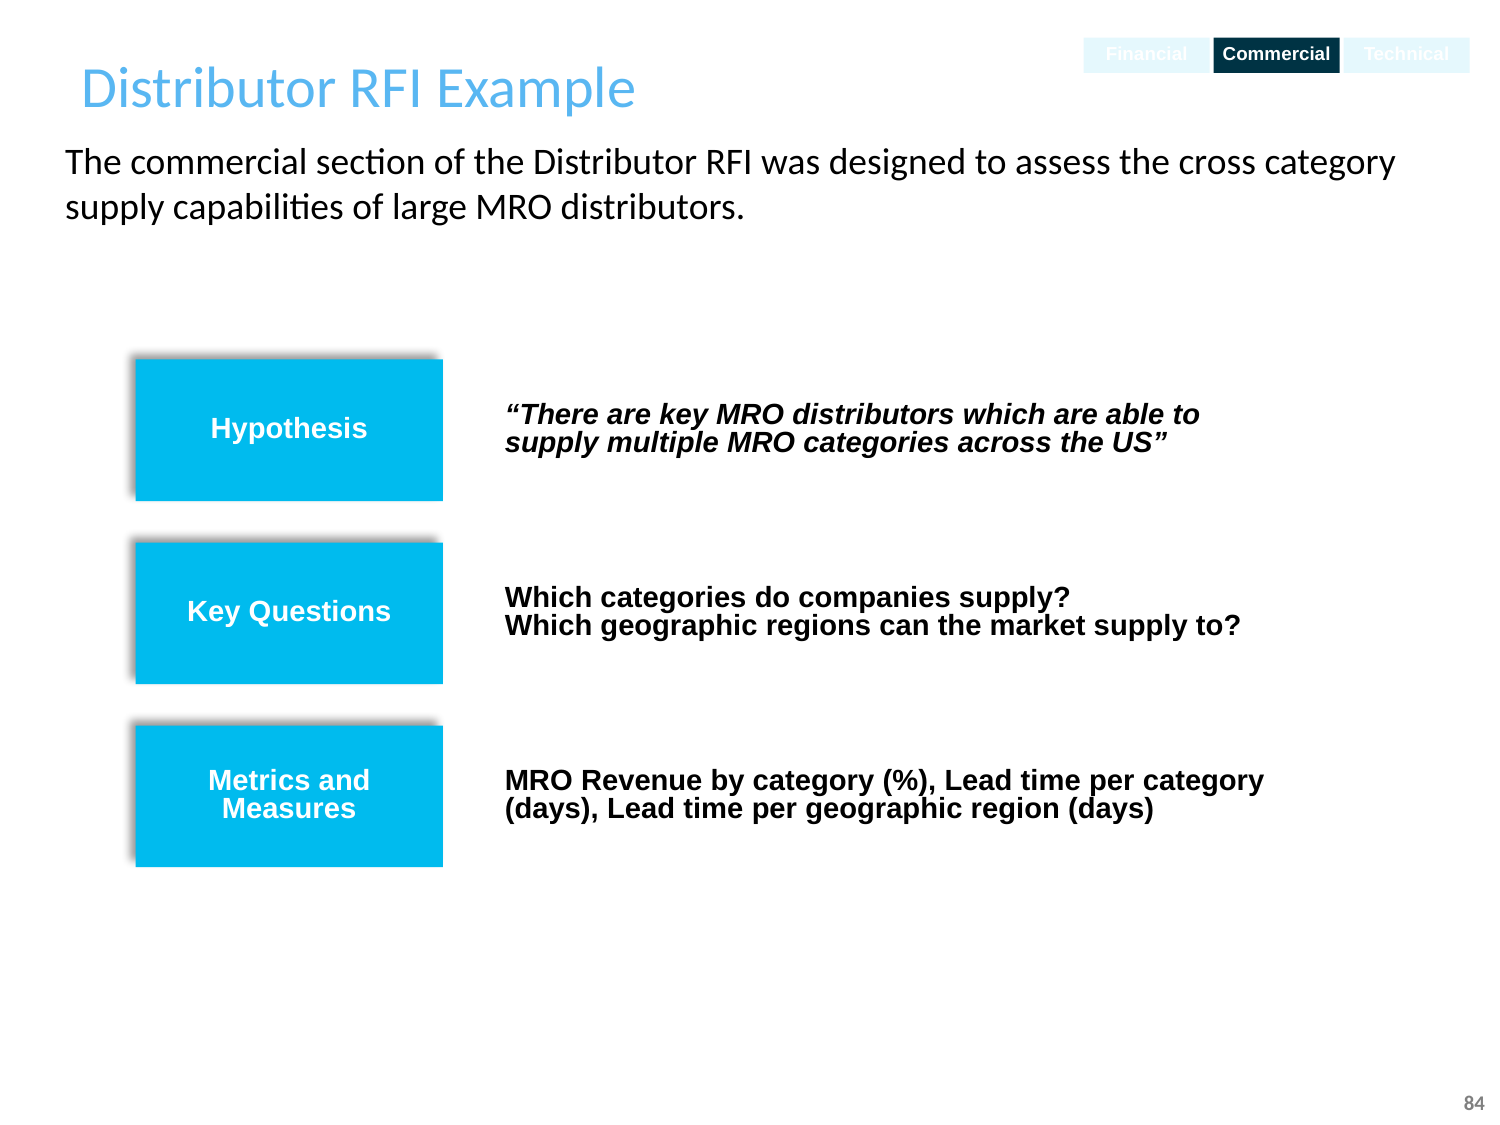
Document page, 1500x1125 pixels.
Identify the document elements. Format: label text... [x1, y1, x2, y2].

text_box Key Questions [135, 542, 443, 685]
text_box Metrics and Measures [135, 725, 443, 868]
slide_number 84 [1222, 1079, 1500, 1124]
text_box Hypothesis [135, 359, 443, 502]
text_box “There are key MRO distributors which are able to supply multiple MRO categories across the US” [490, 359, 1294, 502]
text_box Which categories do companies supply? Which geographic regions can the market supply to? [490, 542, 1294, 685]
title Distributor RFI Example [81, 2, 1419, 120]
text_box The commercial section of the Distributor RFI was designed to assess the cross category supply capabilities of large MRO distributors. [50, 129, 1444, 225]
text_box MRO Revenue by category (%), Lead time per category (days), Lead time per geographic region (days) [490, 725, 1294, 868]
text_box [1083, 37, 1470, 74]
